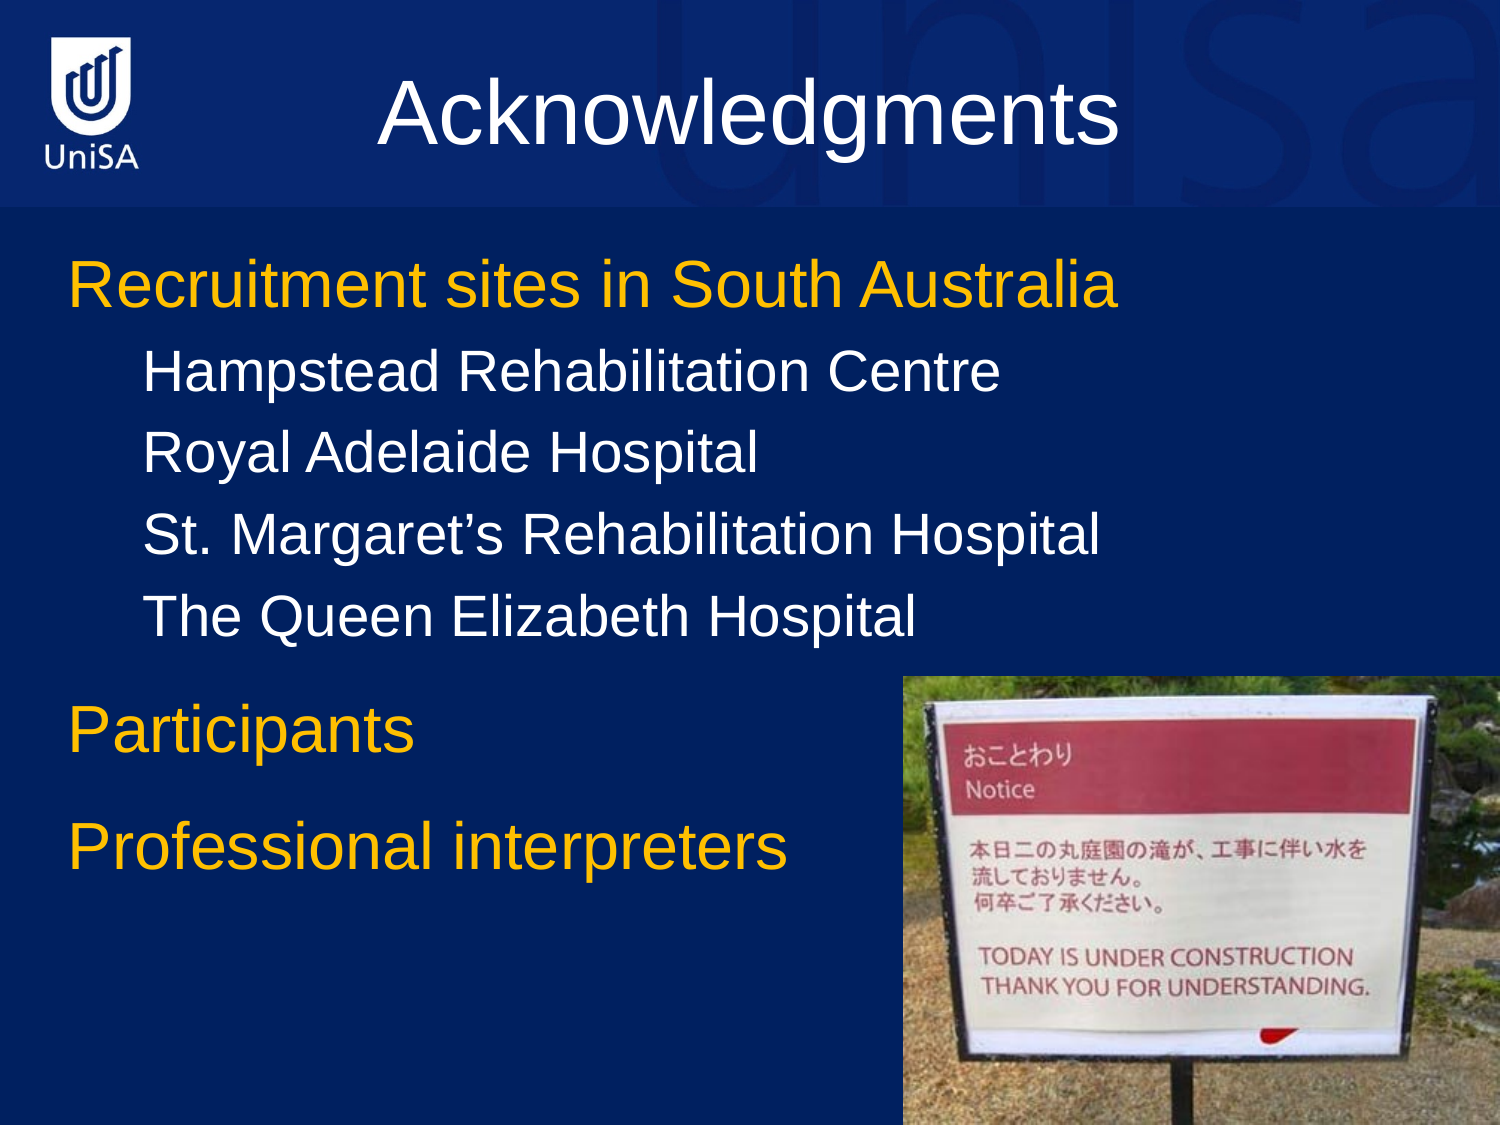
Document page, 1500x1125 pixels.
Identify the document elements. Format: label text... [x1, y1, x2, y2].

title Acknowledgments [75, 45, 1425, 233]
picture [903, 676, 1500, 1125]
picture [0, 0, 1500, 207]
list Recruitment sites in South Australia Hampstead Rehabilitation Centre Royal Adelaide Hospital St. Margaret’s Rehabilitation Hospital The Queen Elizabeth Hospital Participants Professional interpreters [53, 233, 1425, 977]
